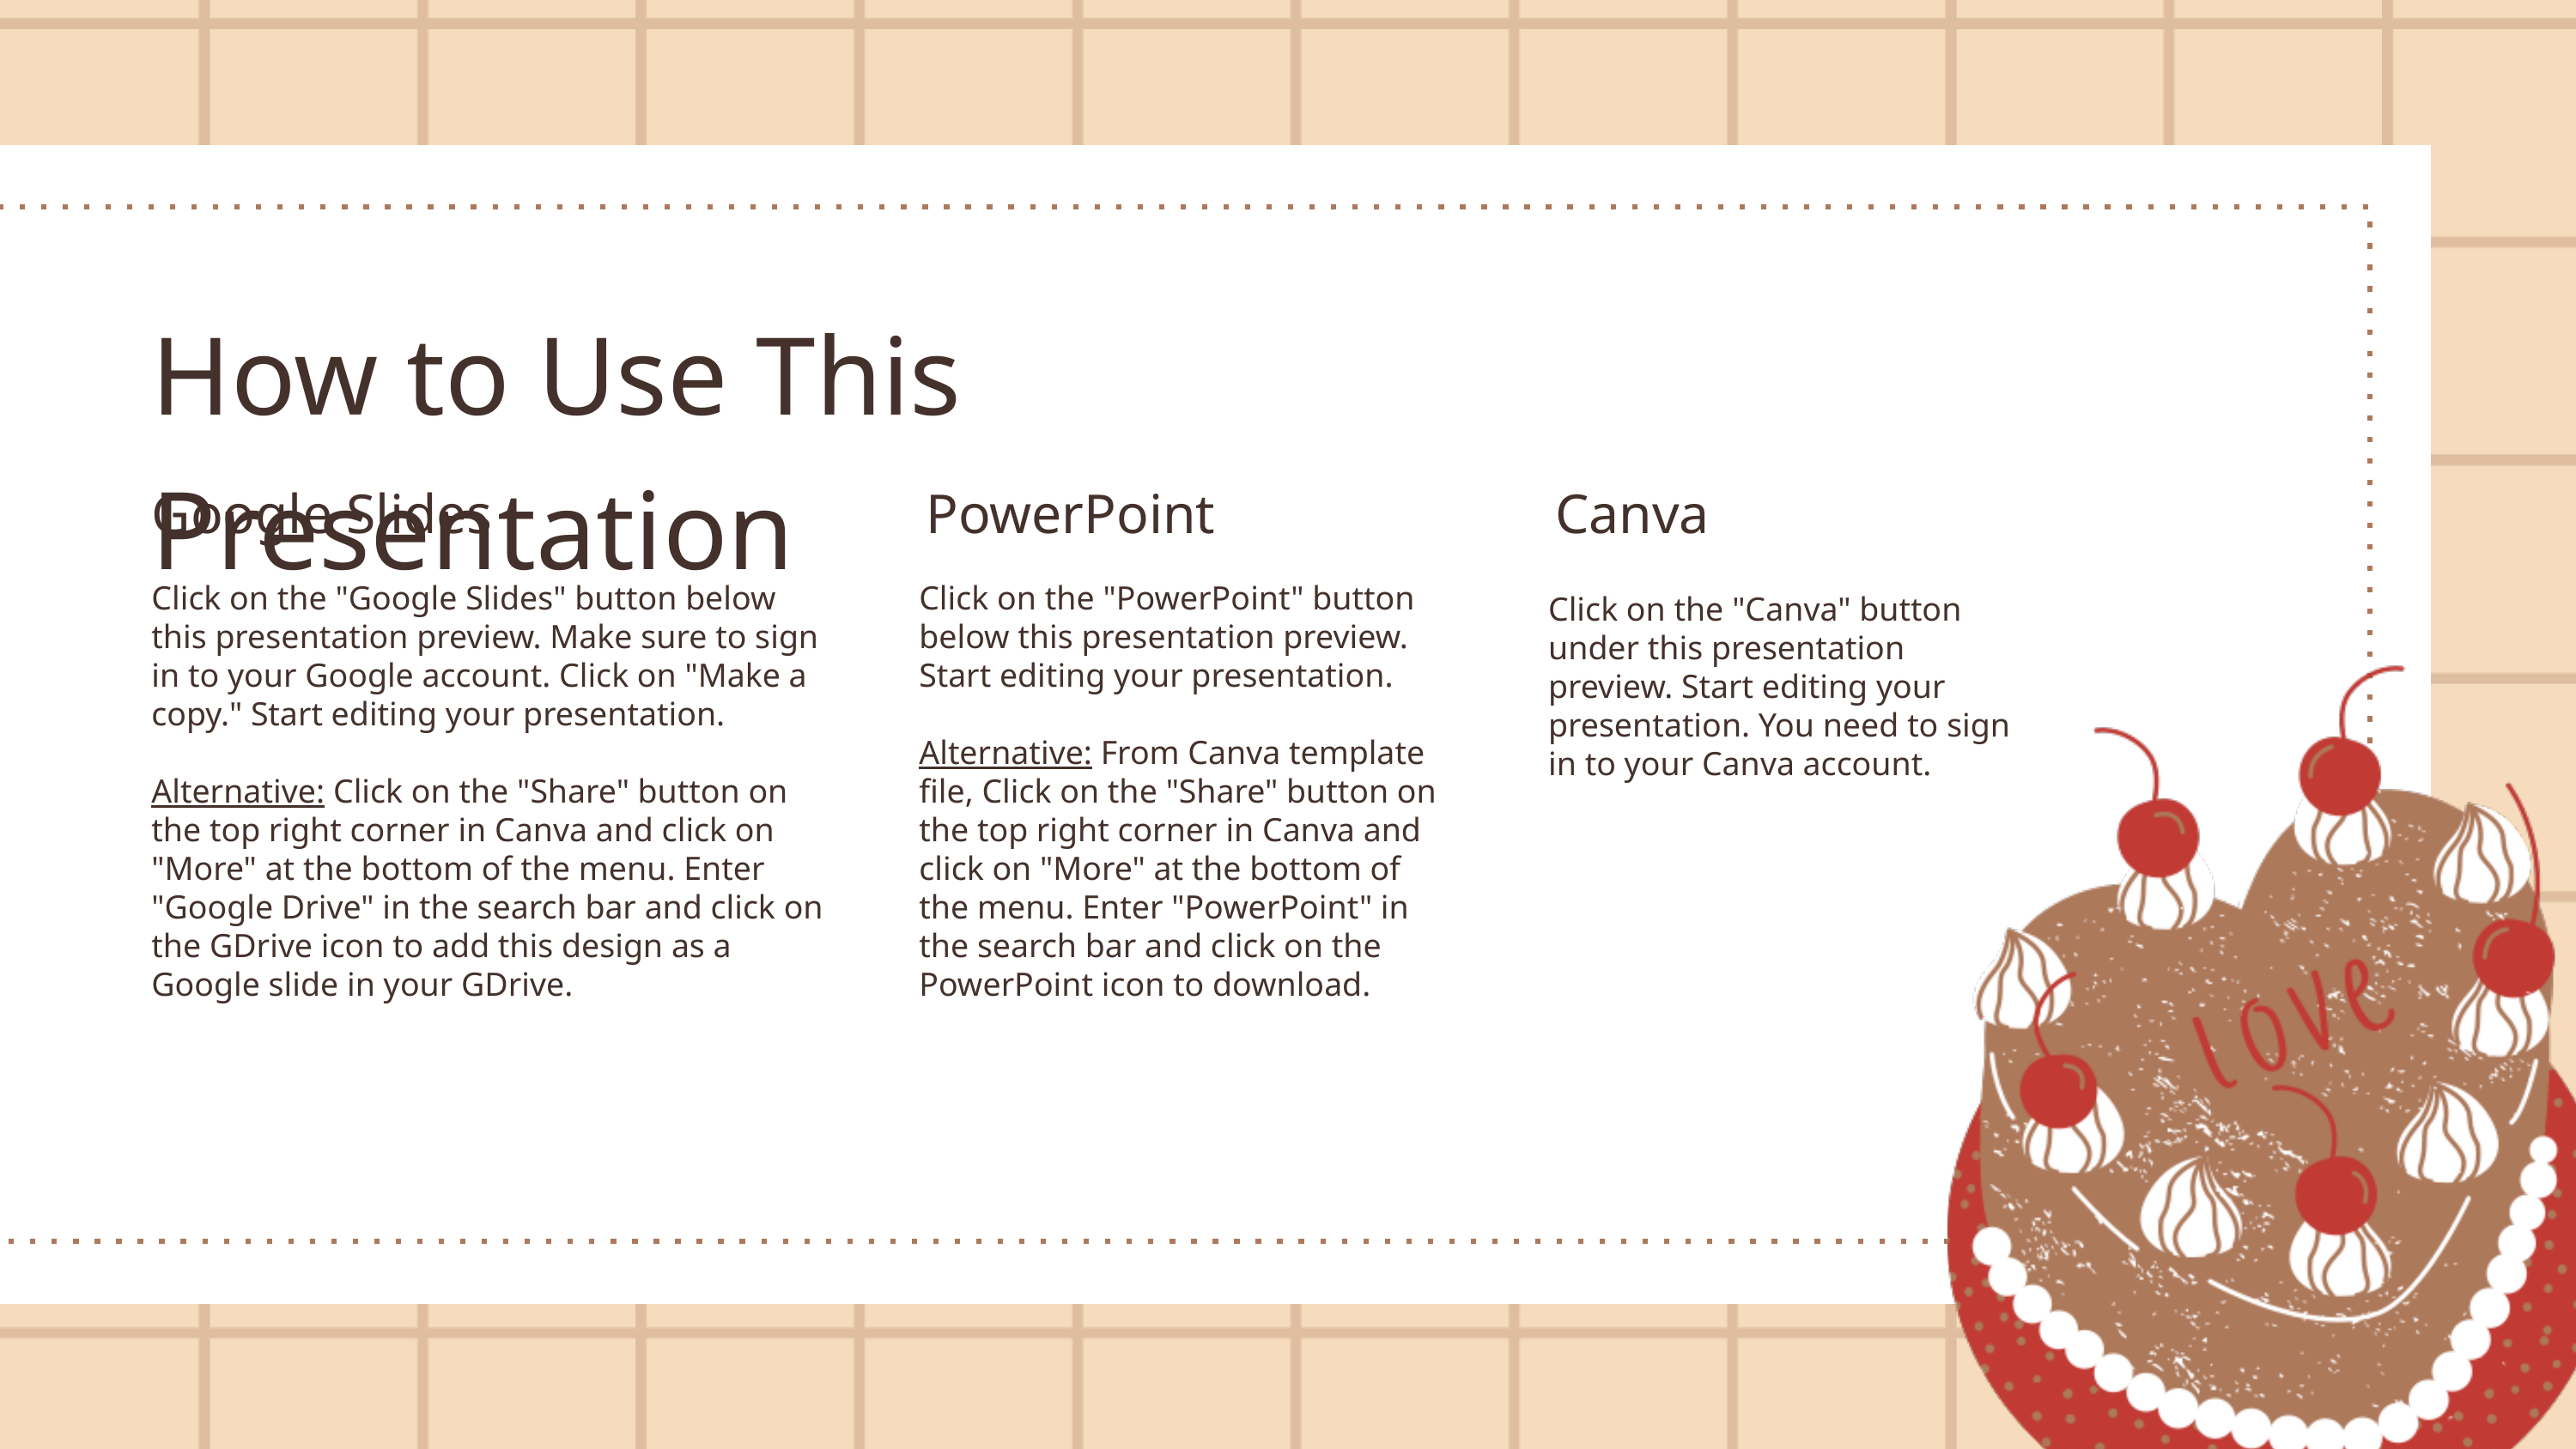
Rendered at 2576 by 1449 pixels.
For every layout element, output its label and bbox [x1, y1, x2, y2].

text_box [1947, 664, 2576, 1449]
picture [0, 1304, 1947, 1449]
text_box [0, 118, 2432, 1304]
picture [0, 0, 2576, 664]
